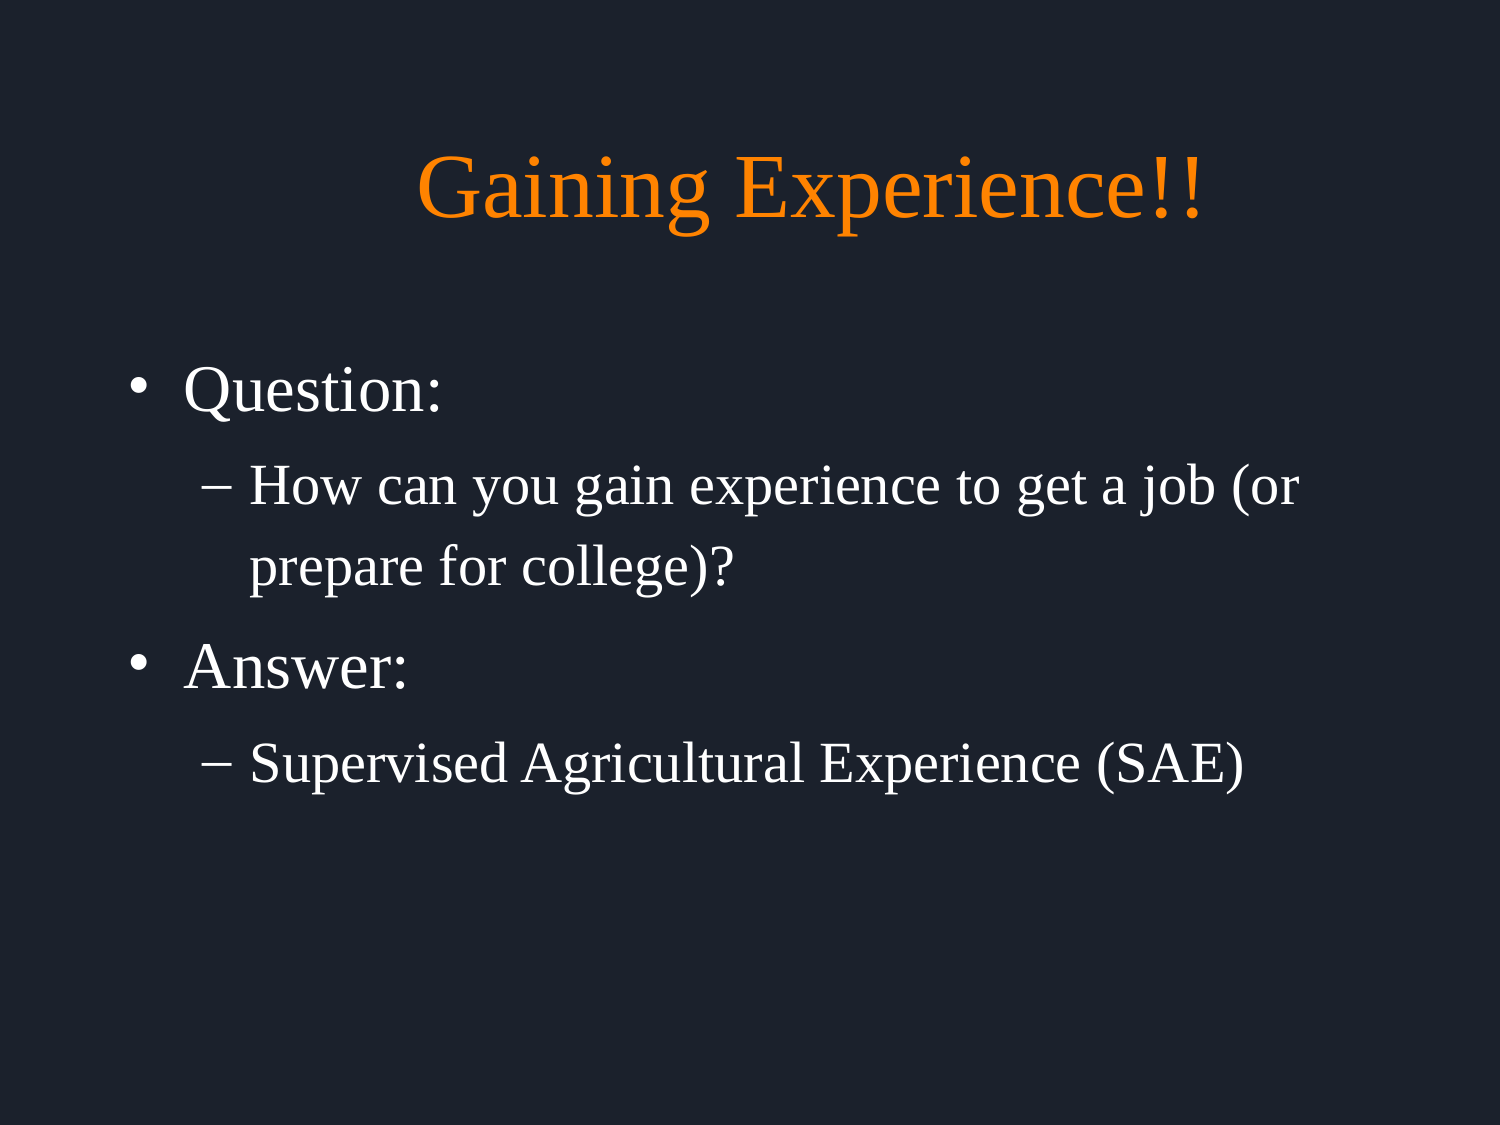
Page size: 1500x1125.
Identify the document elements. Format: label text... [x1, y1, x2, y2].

title Gaining Experience!! [174, 87, 1450, 275]
list Question: How can you gain experience to get a job (or prepare for college)? Answer: Supervised Agricultural Experience (SAE) [112, 324, 1388, 1000]
